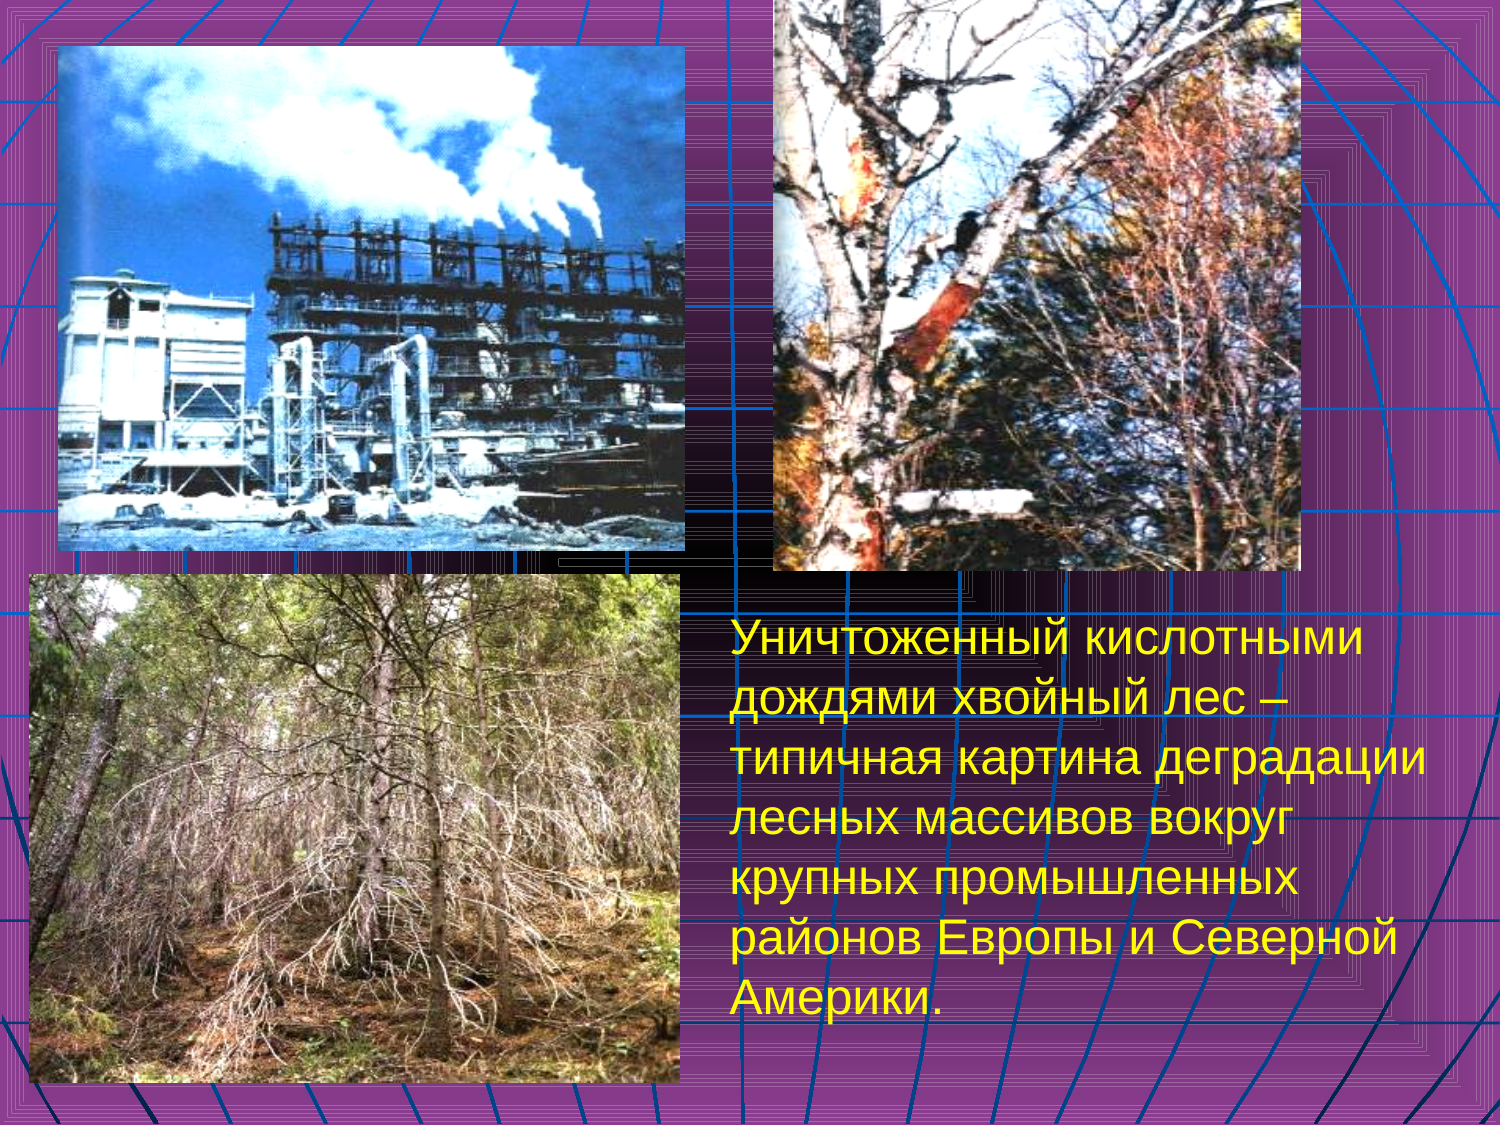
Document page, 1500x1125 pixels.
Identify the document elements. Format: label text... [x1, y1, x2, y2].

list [58, 46, 685, 551]
text_box Уничтоженный кислотными дождями хвойный лес – типичная картина деградации лесных массивов вокруг крупных промышленных районов Европы и Северной Америки. [714, 597, 1500, 1033]
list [29, 573, 680, 1083]
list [773, 0, 1301, 571]
